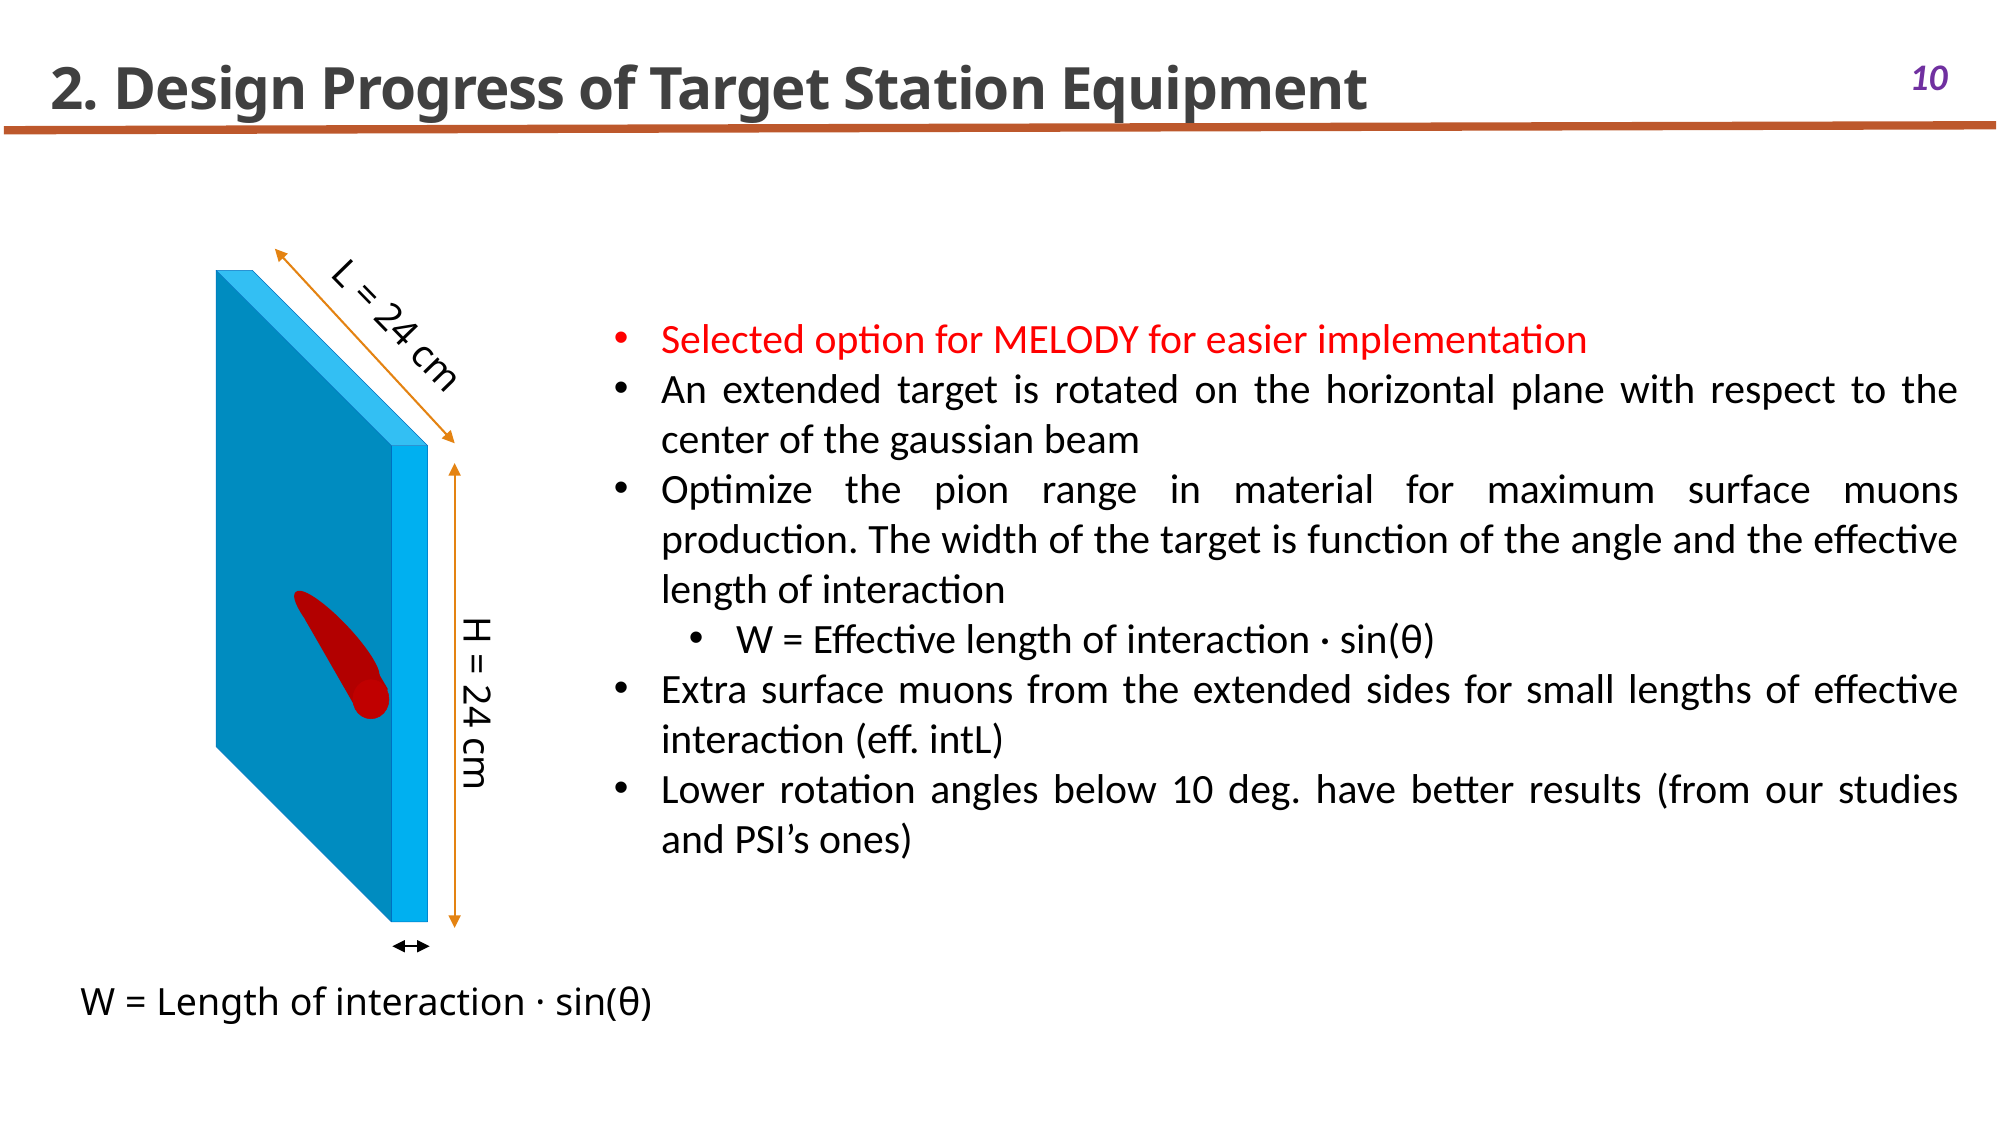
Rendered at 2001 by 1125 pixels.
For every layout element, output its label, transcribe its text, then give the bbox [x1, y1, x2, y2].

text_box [3, 124, 1997, 131]
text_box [215, 232, 510, 947]
text_box 10 [1894, 45, 1978, 106]
text_box W = Length of interaction · sin(θ) [0, 970, 751, 1031]
title 2. Design Progress of Target Station Equipment [35, 24, 1761, 120]
text_box Selected option for MELODY for easier implementation An extended target is rotated on the horizontal plane with respect to the center of the gaussian beam Optimize the pion range in material for maximum surface muons production. The width of the target is function of the angle and the effective length of interaction W = Effective length of interaction · sin(θ) Extra surface muons from the extended sides for small lengths of effective interaction (eff. intL) Lower rotation angles below 10 deg. have better results (from our studies and PSI’s ones) [599, 304, 1974, 870]
